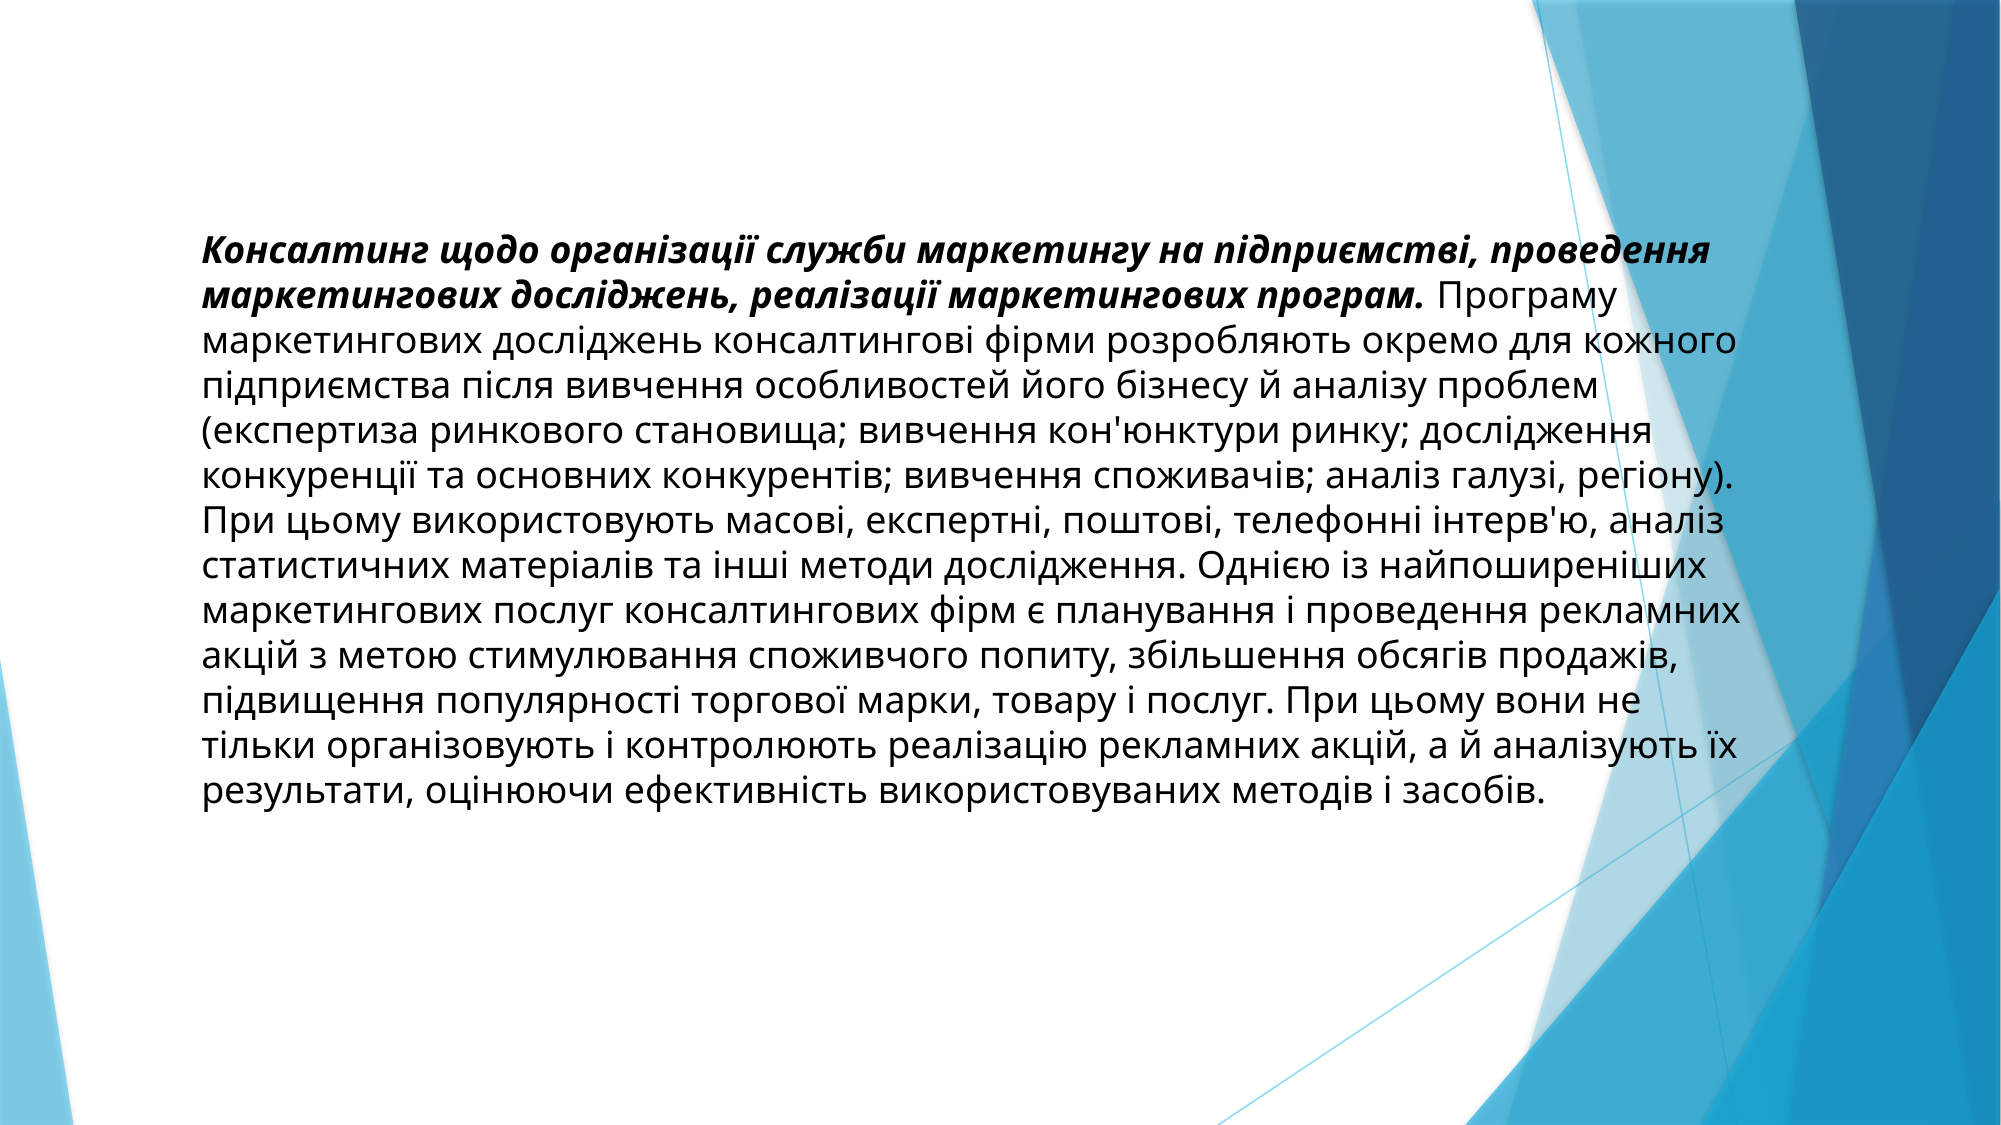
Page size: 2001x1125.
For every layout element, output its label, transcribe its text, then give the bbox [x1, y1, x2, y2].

text_box Консалтинг щодо організації служби маркетингу на підприємстві, проведення маркетингових досліджень, реалізації маркетингових програм. Програму маркетингових досліджень консалтингові фірми розробляють окремо для кожного підприємства після вивчення особливостей його бізнесу й аналізу проблем (експертиза ринкового становища; вивчення кон'юнктури ринку; дослідження конкуренції та основних конкурентів; вивчення споживачів; аналіз галузі, регіону). При цьому використовують масові, експертні, поштові, телефонні інтерв'ю, аналіз статистичних матеріалів та інші методи дослідження. Однією із найпоширеніших маркетингових послуг консалтингових фірм є планування і проведення рекламних акцій з метою стимулювання споживчого попиту, збільшення обсягів продажів, підвищення популярності торгової марки, товару і послуг. При цьому вони не тільки організовують і контролюють реалізацію рекламних акцій, а й аналізують їх результати, оцінюючи ефективність використовуваних методів і засобів. [186, 218, 1760, 819]
